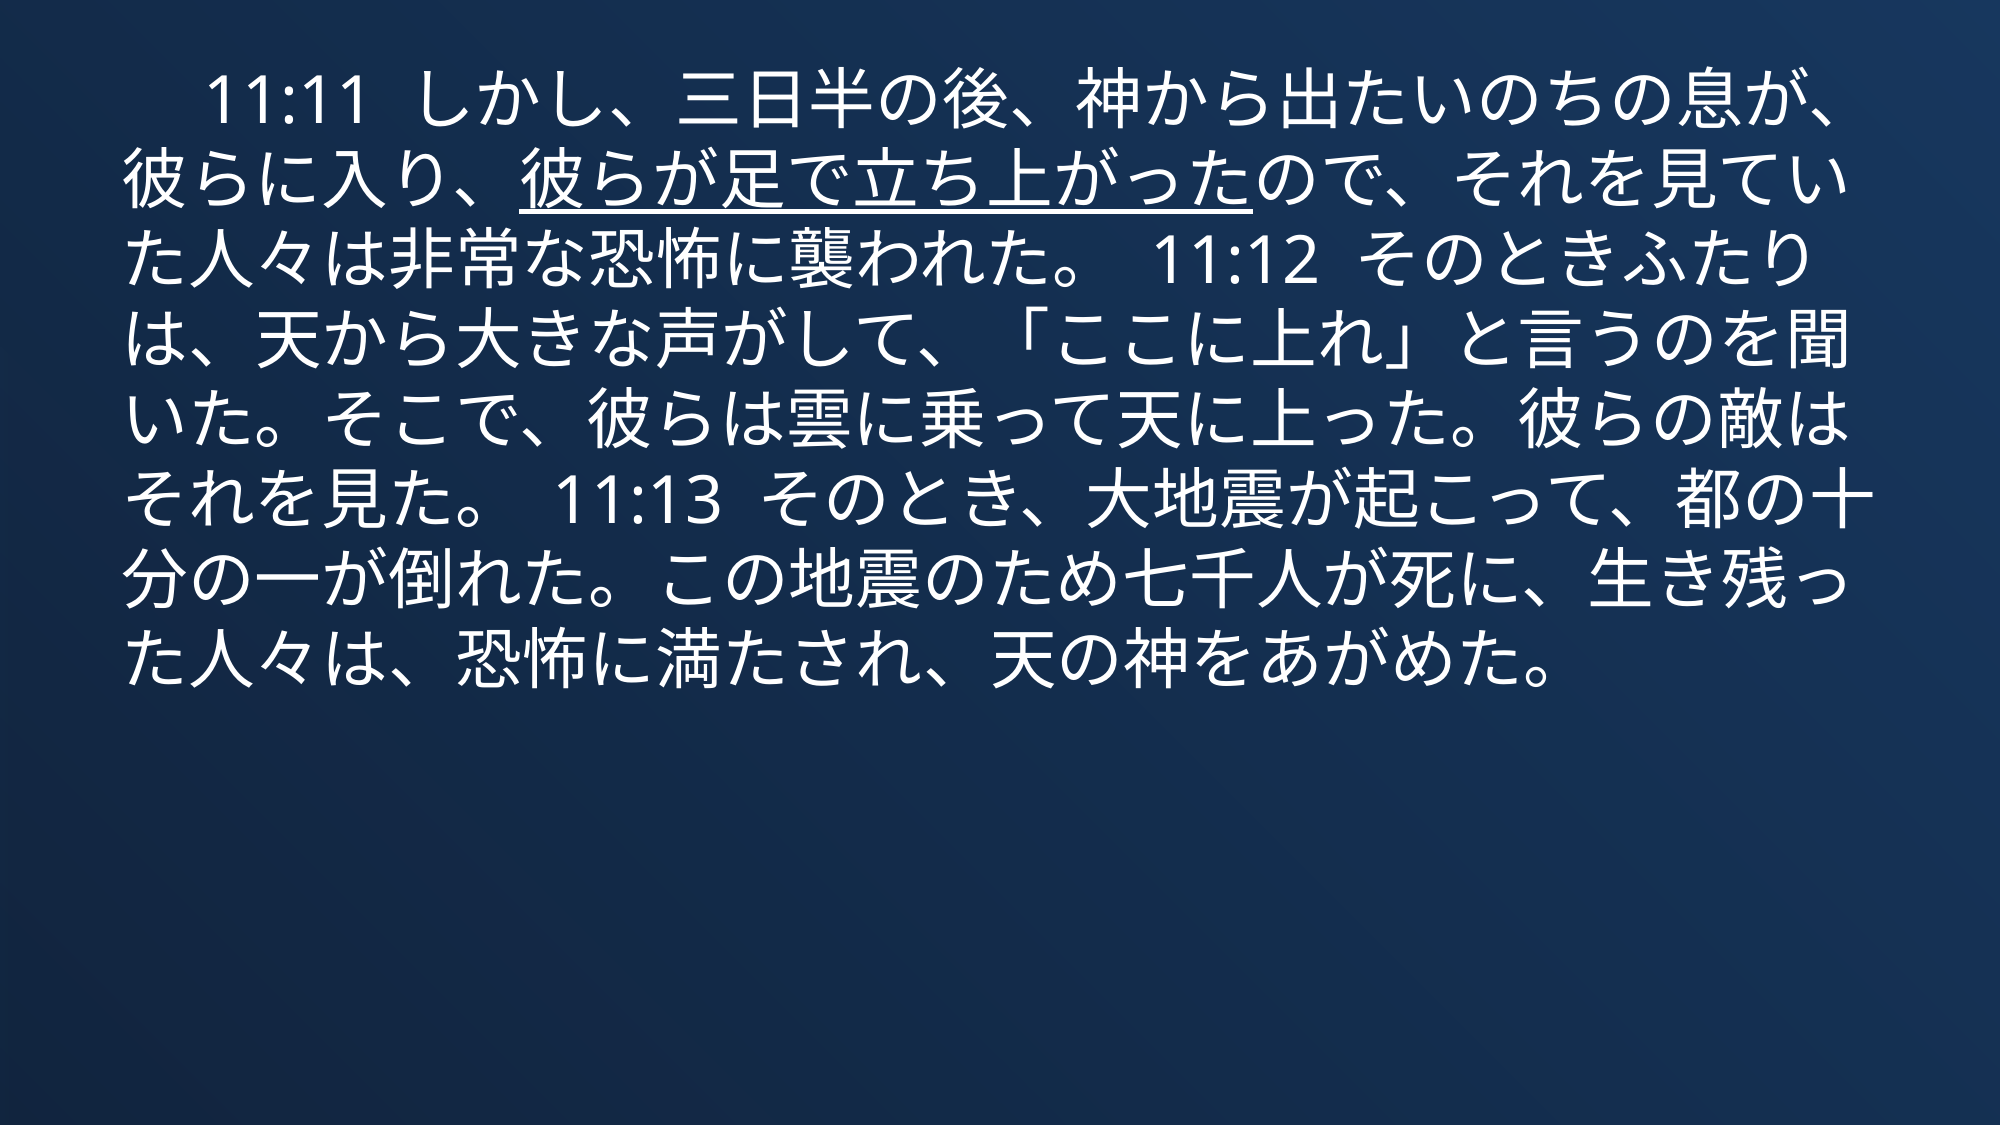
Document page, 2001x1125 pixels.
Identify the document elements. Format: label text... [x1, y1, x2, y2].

text_box [0, 0, 2000, 1125]
text_box 11:11 しかし、三日半の後、神から出たいのちの息が、彼らに入り、彼らが足で立ち上がったので、それを見ていた人々は非常な恐怖に襲われた。 11:12 そのときふたりは、天から大きな声がして、「ここに上れ」と言うのを聞いた。そこで、彼らは雲に乗って天に上った。彼らの敵はそれを見た。 11:13 そのとき、大地震が起こって、都の十分の一が倒れた。この地震のため七千人が死に、生き残った人々は、恐怖に満たされ、天の神をあがめた。 [106, 49, 1894, 705]
